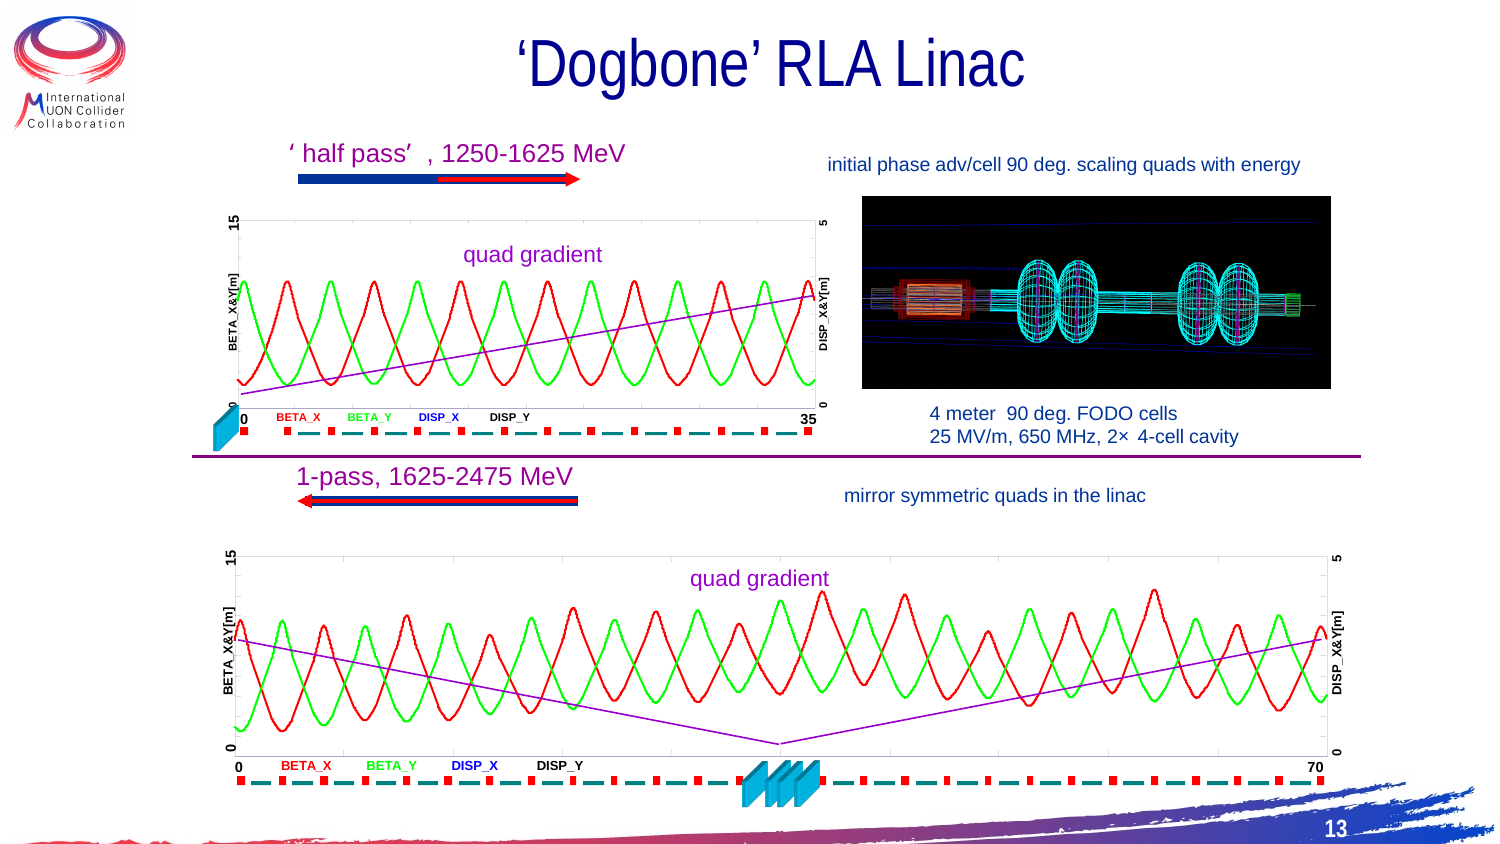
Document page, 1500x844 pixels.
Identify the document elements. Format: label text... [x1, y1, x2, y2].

picture [0, 127, 1500, 844]
picture [5, 6, 136, 137]
title ‘Dogbone’ RLA Linac [181, 20, 1361, 161]
slide_number 13 [1287, 814, 1363, 844]
